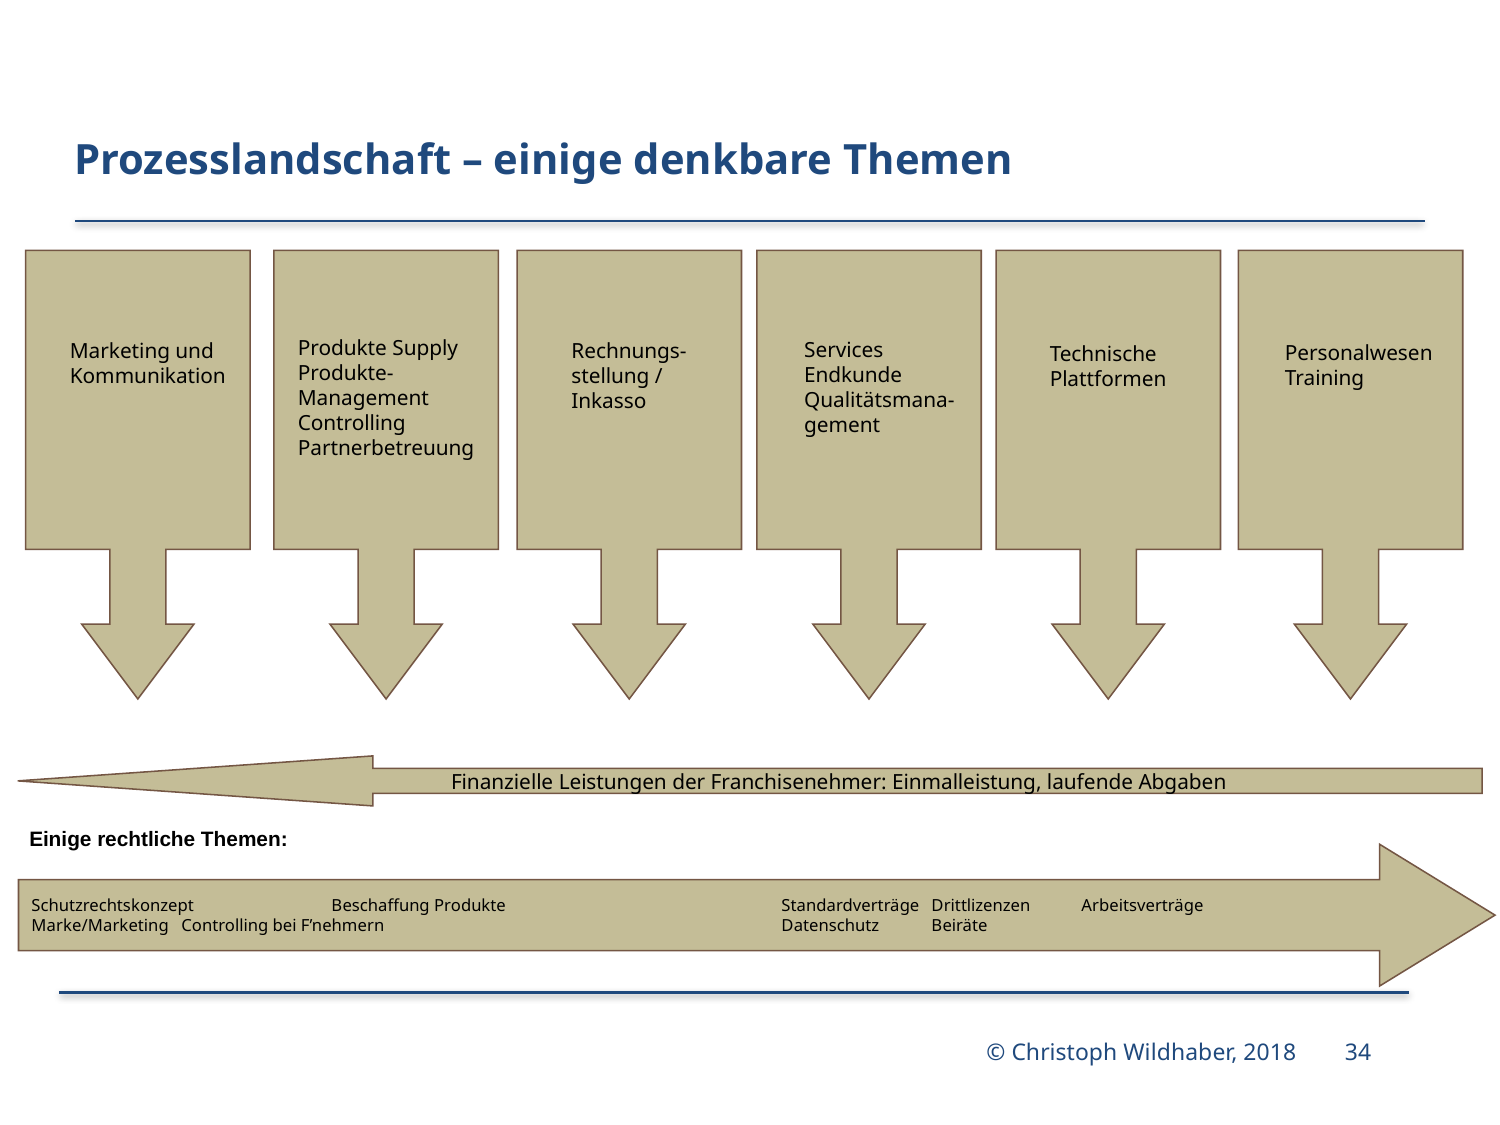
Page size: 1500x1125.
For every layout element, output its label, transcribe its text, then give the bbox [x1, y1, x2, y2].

text_box [273, 250, 499, 699]
text_box Technische Plattformen [1049, 340, 1167, 391]
text_box Produkte Supply Produkte- Management Controlling Partnerbetreuung [297, 334, 475, 460]
text_box Marketing und Kommunikation [70, 337, 226, 388]
text_box Finanzielle Leistungen der Franchisenehmer: Einmalleistung, laufende Abgaben [17, 755, 1483, 806]
text_box Schutzrechtskonzept Beschaffung Produkte Standardverträge Drittlizenzen Arbeitsverträge Marke/Marketing Controlling bei F’nehmern Datenschutz Beiräte [31, 894, 1425, 935]
text_box [756, 250, 982, 699]
text_box [517, 250, 742, 699]
text_box [996, 250, 1221, 699]
title Prozesslandschaft – einige denkbare Themen [59, 125, 1425, 221]
text_box [25, 250, 251, 699]
text_box Services Endkunde Qualitätsmana- gement [804, 336, 955, 437]
text_box [18, 844, 1496, 986]
text_box Personalwesen Training [1284, 339, 1433, 390]
text_box [1238, 250, 1463, 699]
text_box Rechnungs- stellung / Inkasso [571, 337, 687, 413]
text_box Einige rechtliche Themen: [29, 825, 288, 851]
